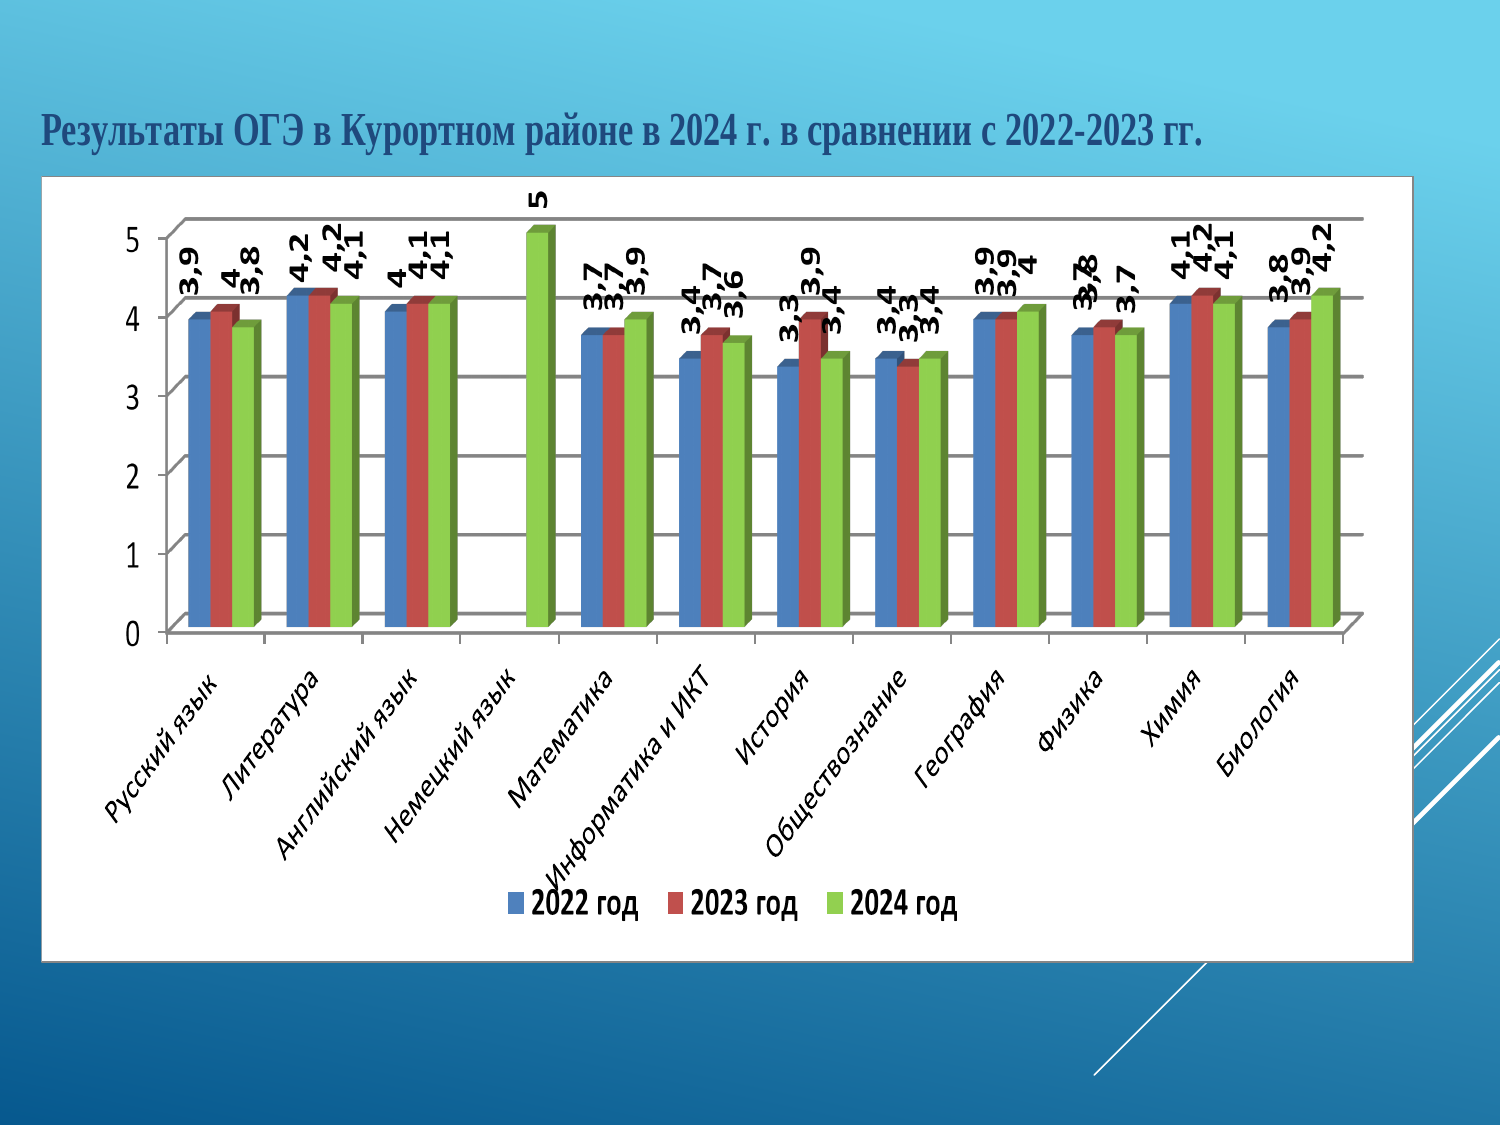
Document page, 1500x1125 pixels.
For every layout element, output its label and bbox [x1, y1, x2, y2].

picture [41, 54, 1424, 1036]
